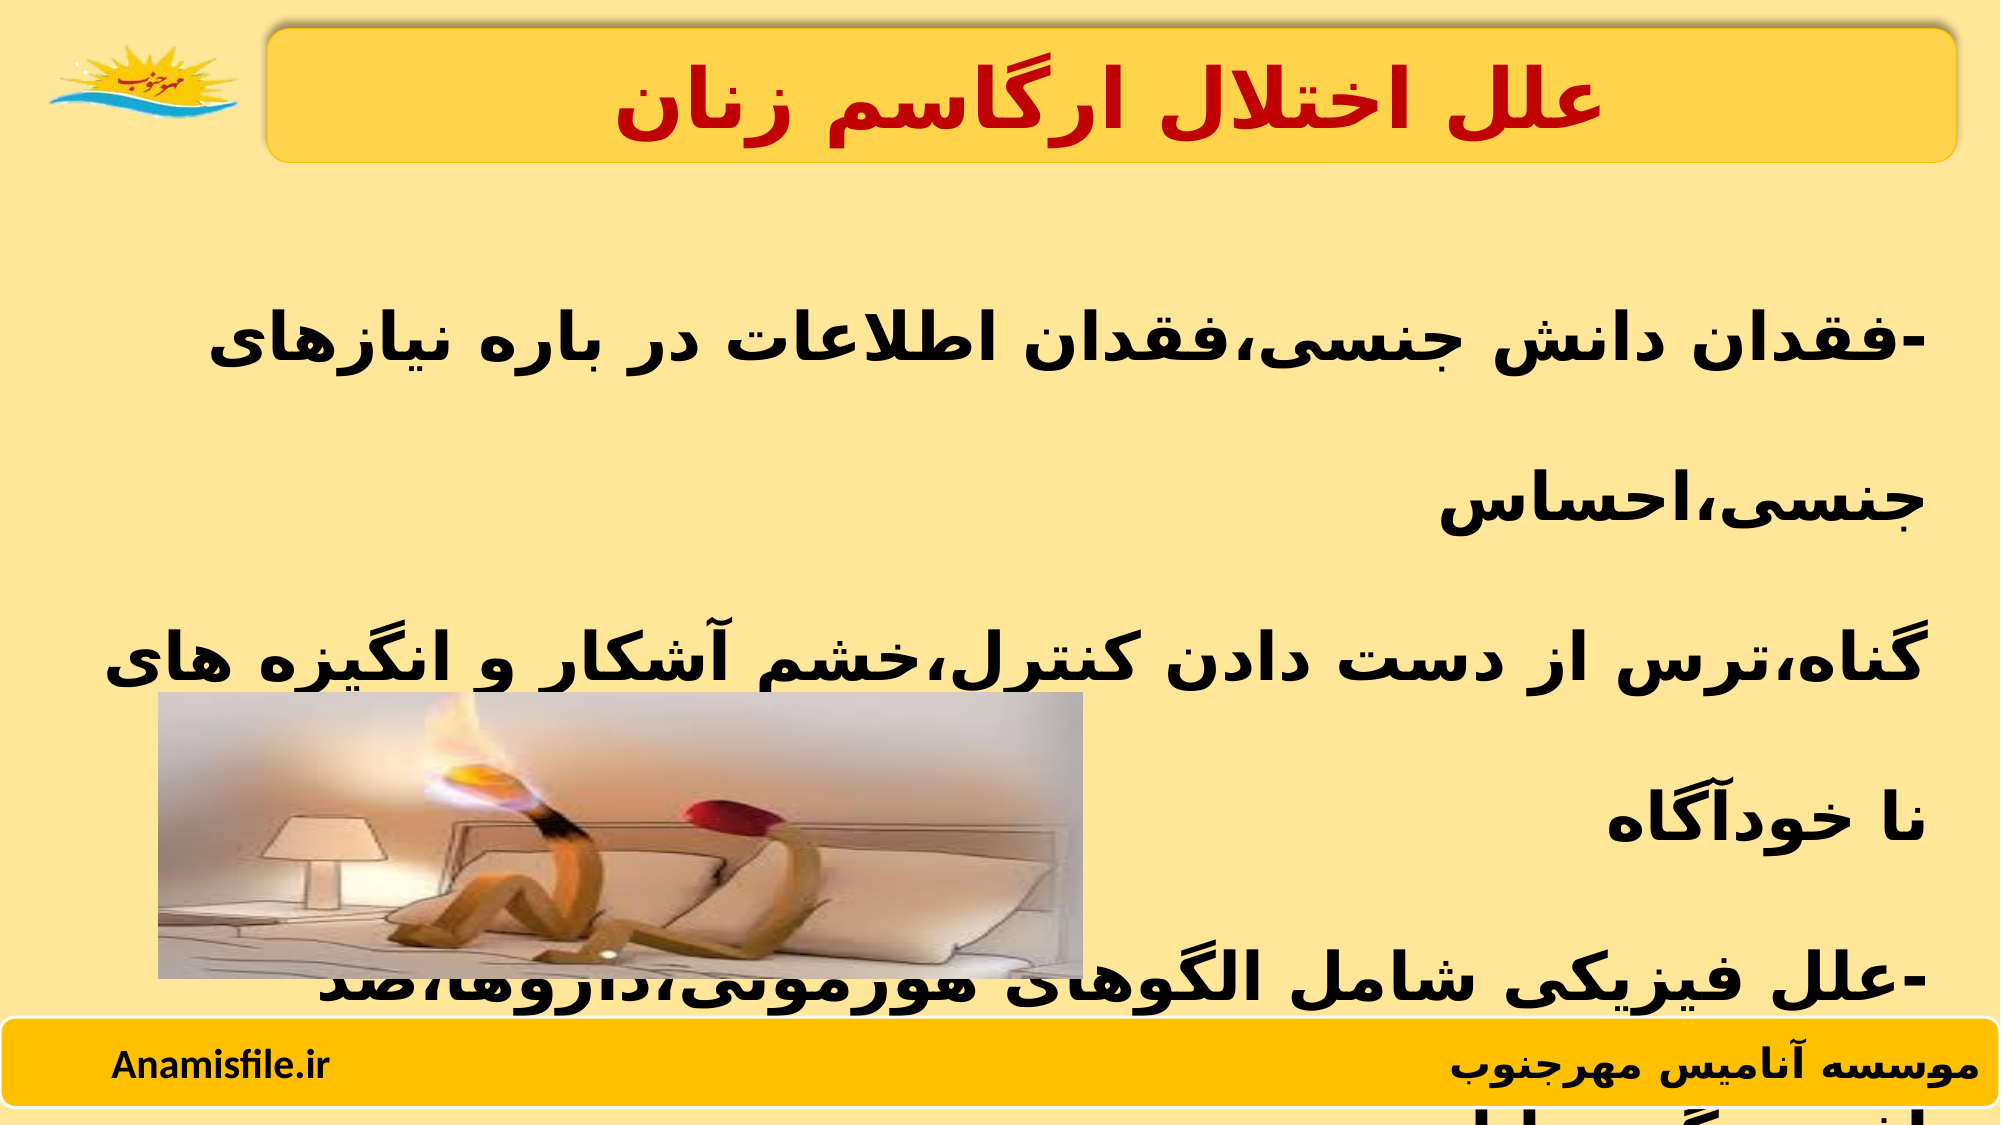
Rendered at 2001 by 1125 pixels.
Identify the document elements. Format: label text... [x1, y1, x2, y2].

picture [158, 692, 1083, 979]
text_box علل اختلال ارگاسم زنان [271, 28, 1957, 163]
text_box -فقدان دانش جنسی،فقدان اطلاعات در باره نیازهای جنسی،احساس گناه،ترس از دست دادن کنترل،خشم آشکار و انگیزه های نا خودآگاه -علل فیزیکی شامل الگوهای هورمونی،داروها،ضد افسردگی ها،آسیب عصبی و دیابت پیشرفته [39, 195, 1957, 972]
picture [9, 0, 271, 233]
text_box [140, 162, 621, 502]
text_box موسسه آنامیس مهرجنوب Anamisfile.ir [0, 1015, 2000, 1110]
